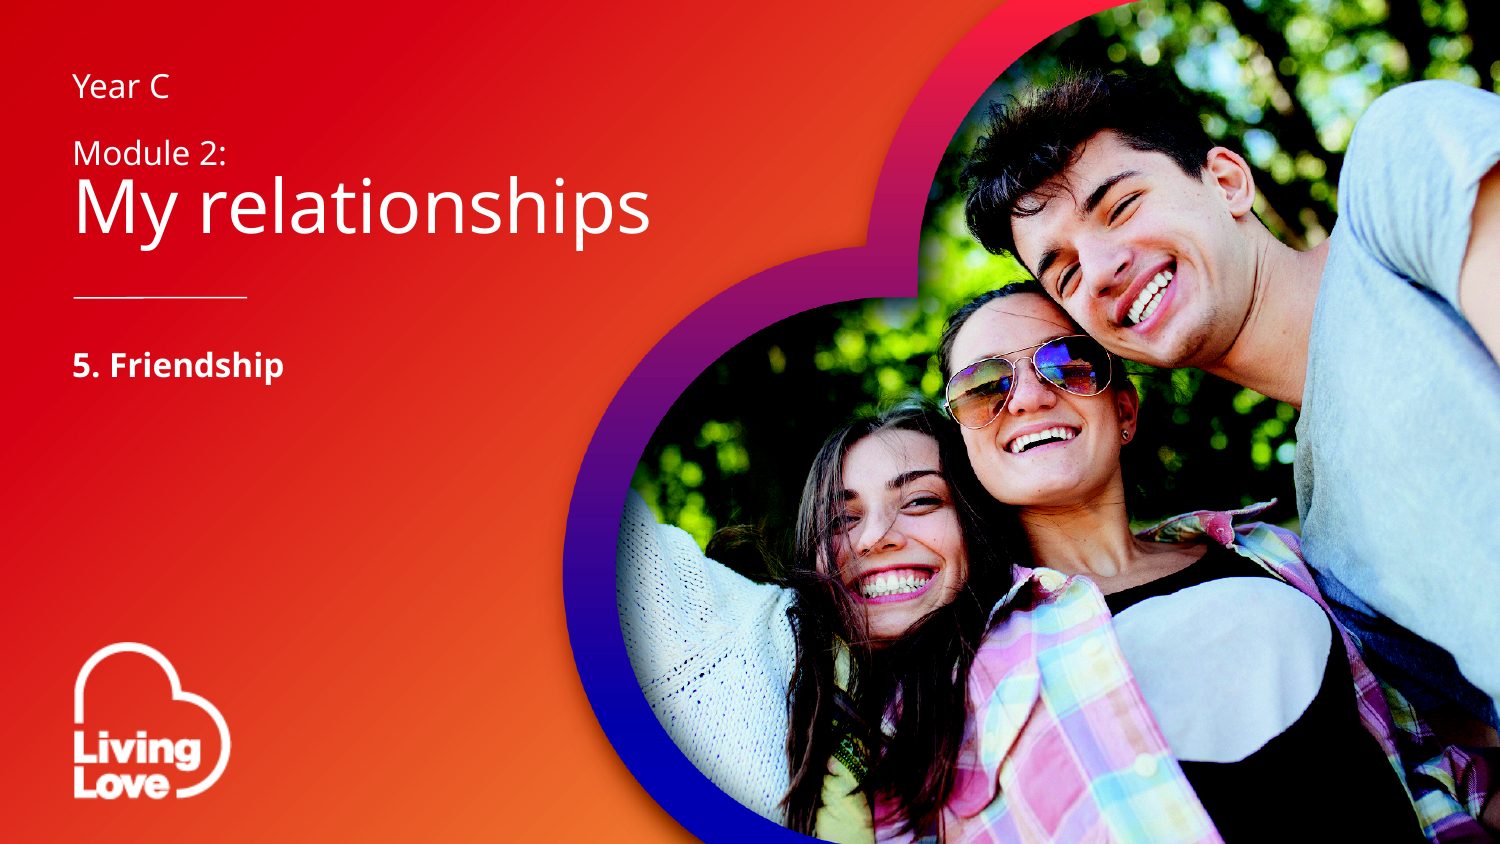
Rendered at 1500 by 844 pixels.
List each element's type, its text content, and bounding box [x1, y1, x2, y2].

picture [0, 0, 1500, 844]
text_box Year C Module 2: My relationships 5. Friendship [57, 55, 955, 490]
